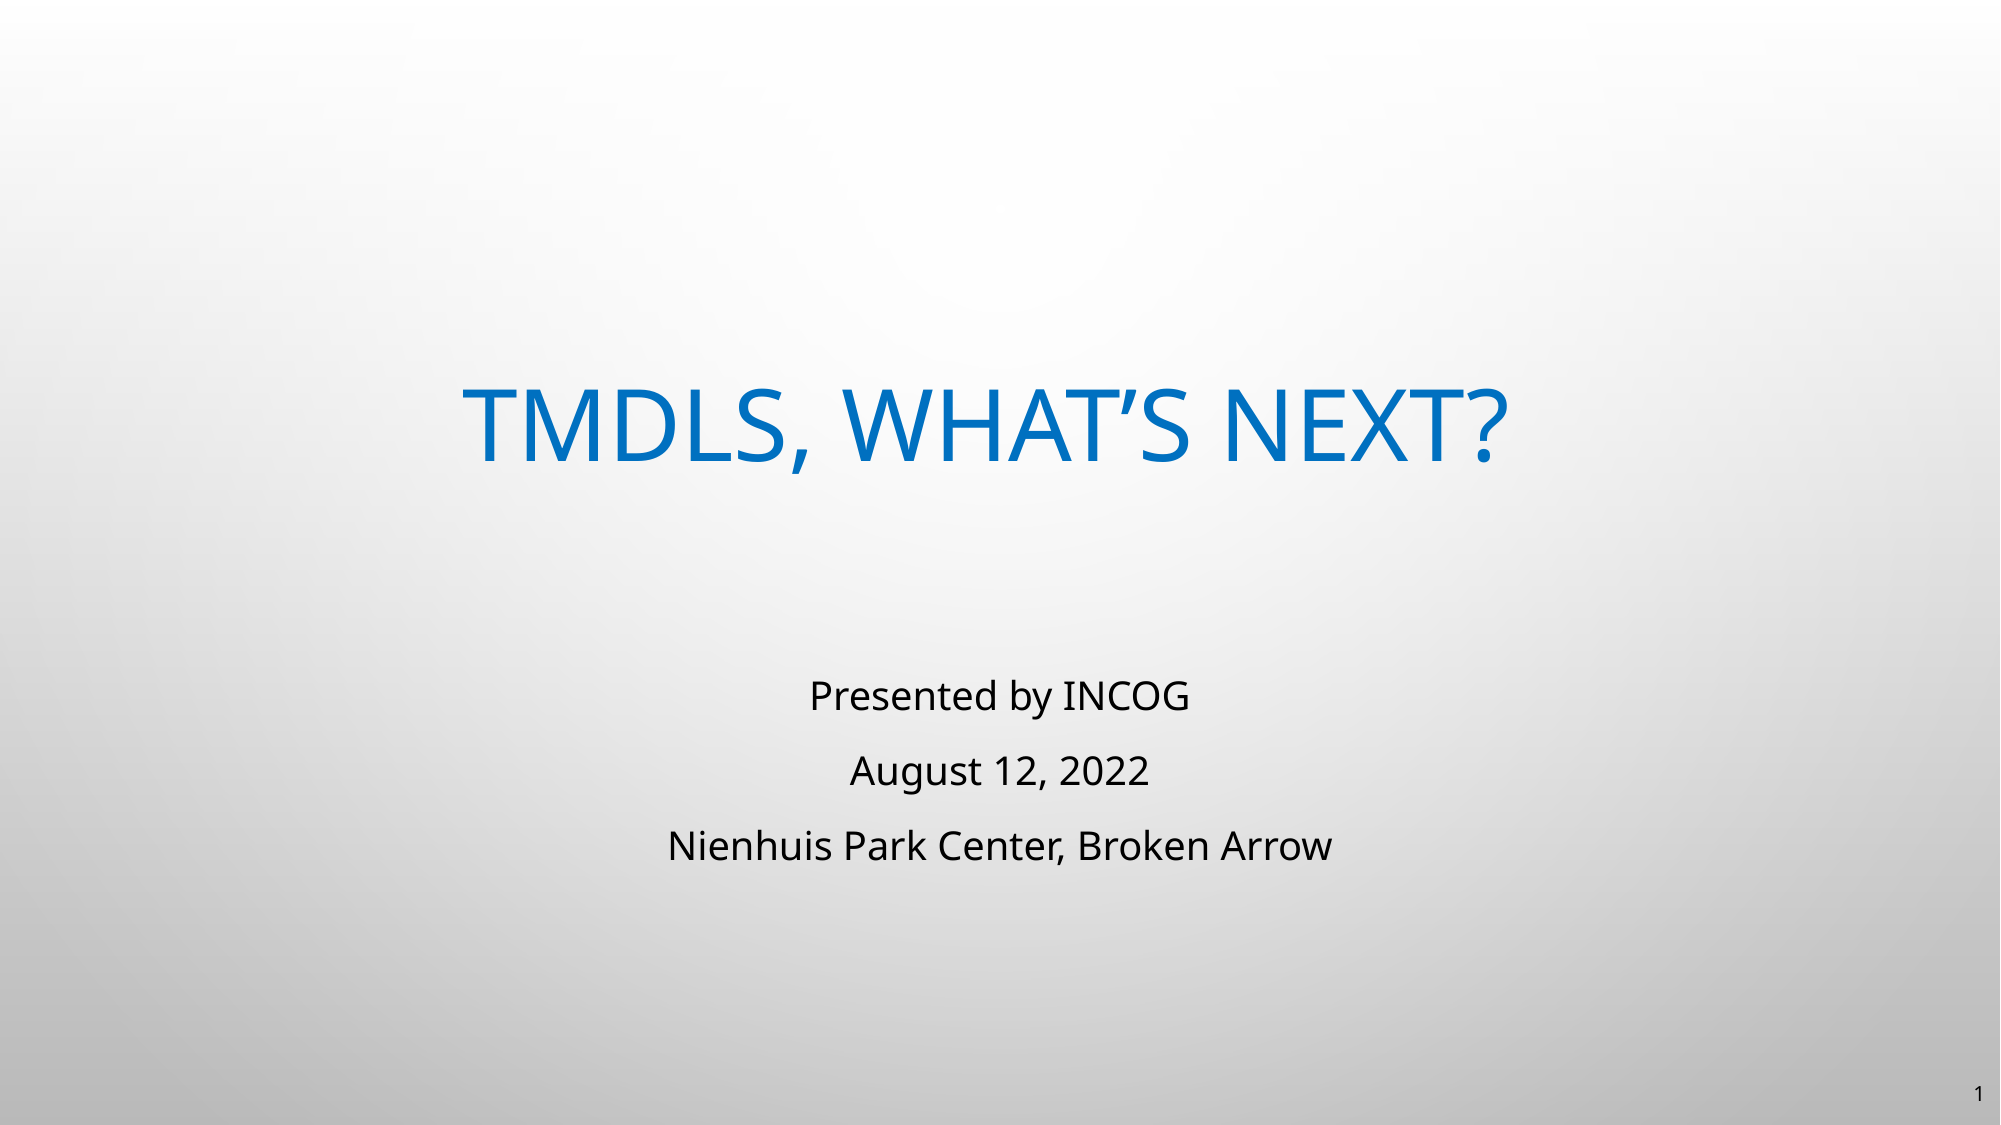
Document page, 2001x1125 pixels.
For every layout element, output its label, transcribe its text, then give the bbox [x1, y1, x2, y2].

picture [0, 0, 2000, 1125]
subtitle Presented by INCOG August 12, 2022 Nienhuis Park Center, Broken Arrow [287, 653, 1713, 879]
title TMDLs, What’s Next? [274, 265, 1700, 491]
slide_number 1 [1874, 1065, 2000, 1125]
